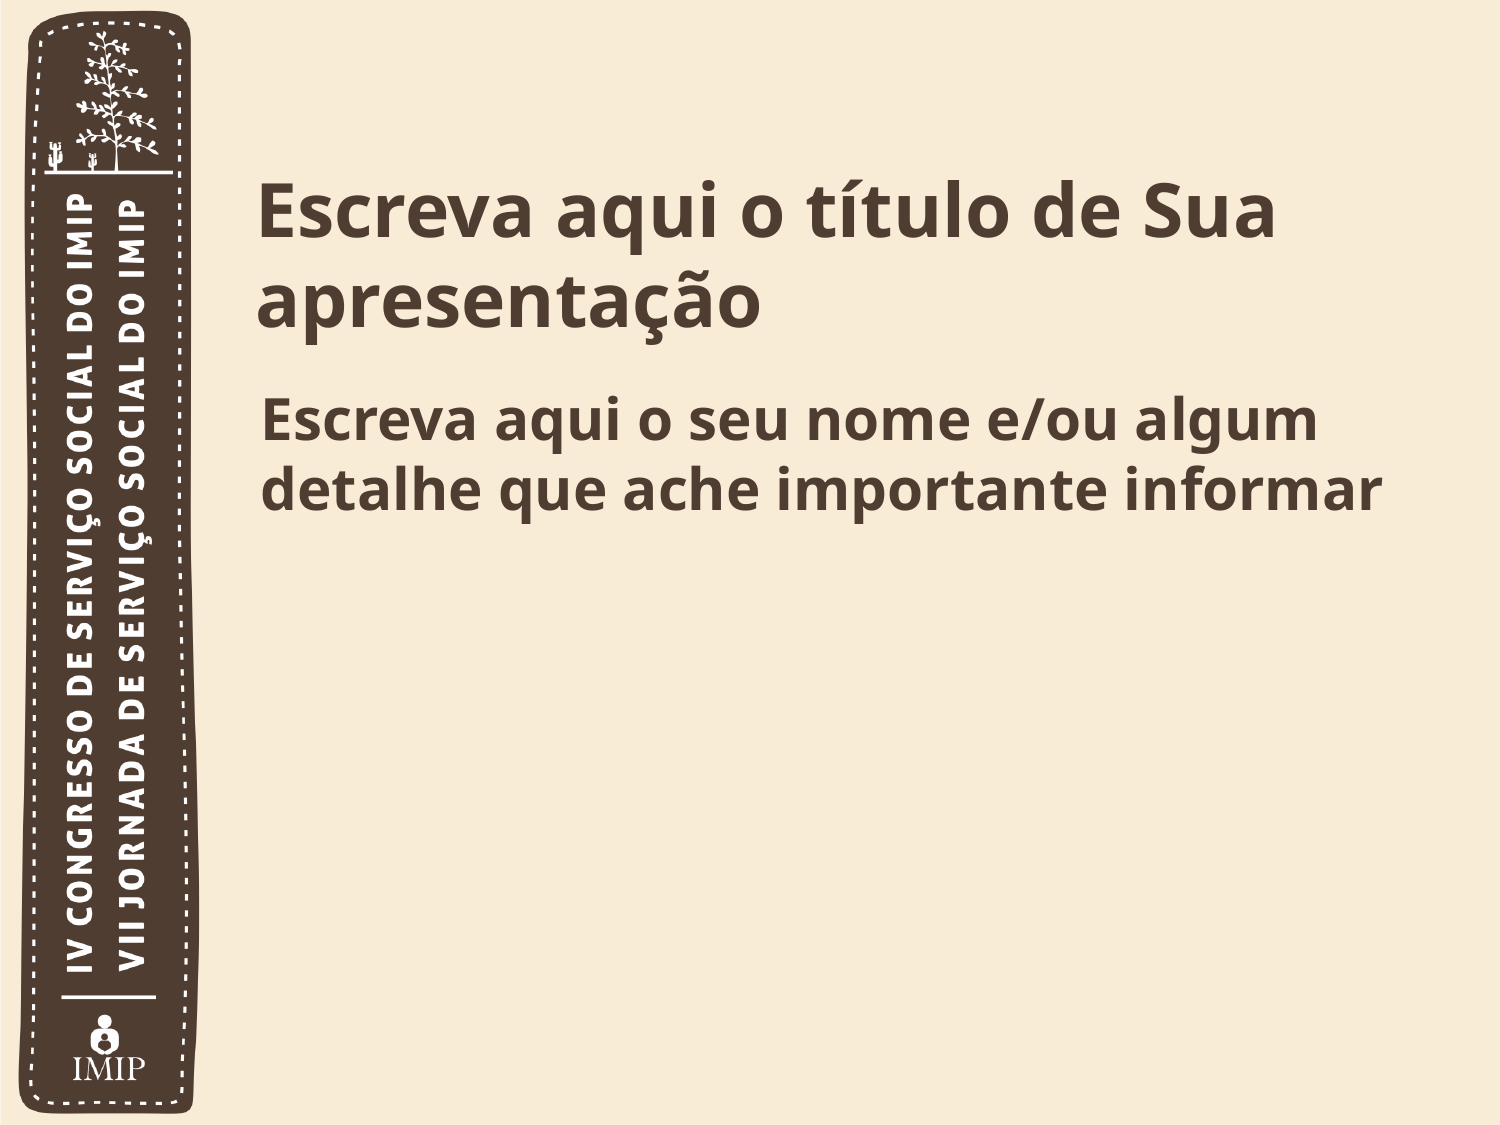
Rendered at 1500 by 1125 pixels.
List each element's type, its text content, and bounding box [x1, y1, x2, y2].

picture [0, 0, 1500, 1125]
subtitle Escreva aqui o seu nome e/ou algum detalhe que ache importante informar [245, 375, 1477, 688]
title Escreva aqui o título de Sua apresentação [239, 70, 1475, 350]
